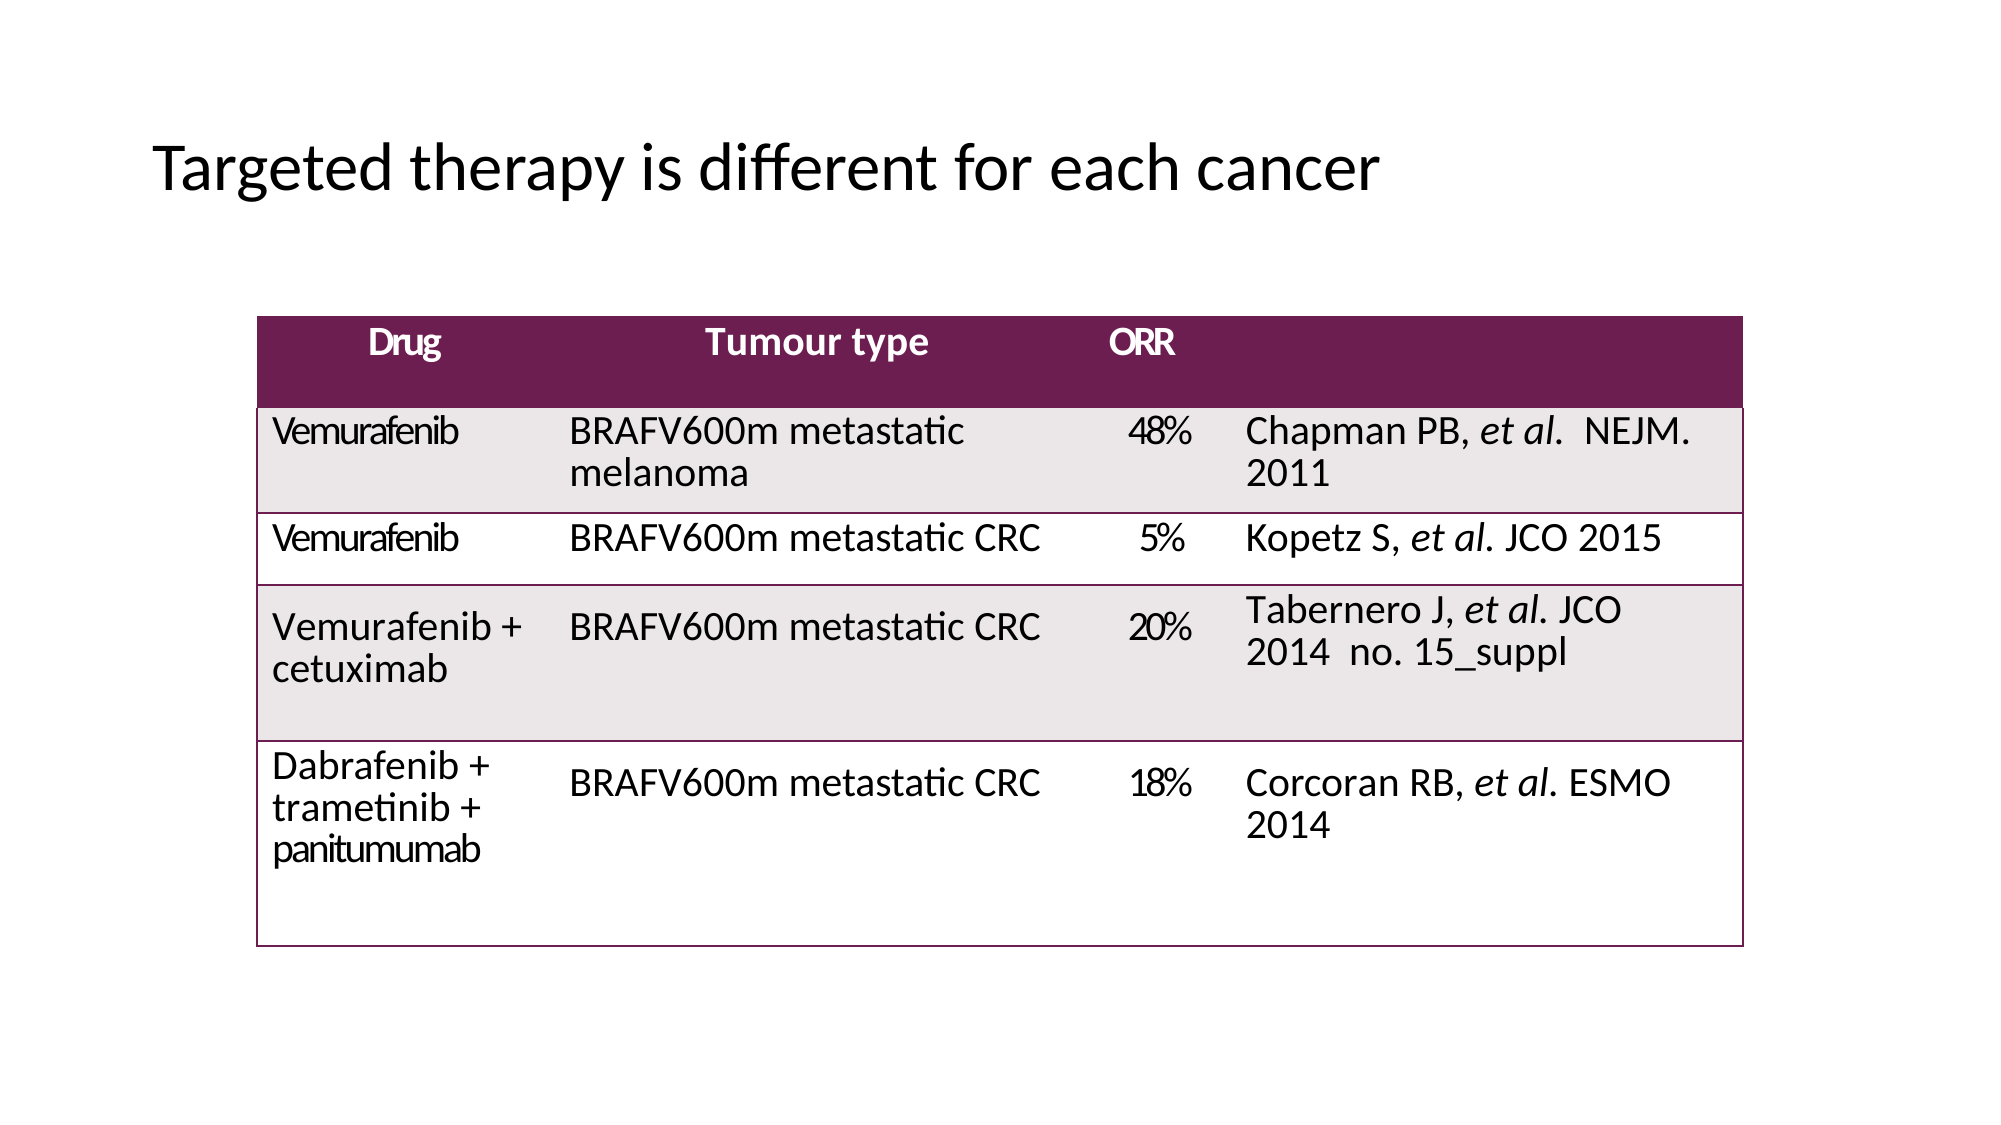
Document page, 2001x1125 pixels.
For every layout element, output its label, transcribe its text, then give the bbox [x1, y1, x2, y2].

table_header Tumour type [538, 316, 1065, 408]
table_cell Vemurafenib [258, 408, 538, 512]
table_header Drug [257, 316, 538, 408]
table_cell BRAFV600m metastatic CRC [538, 514, 1065, 584]
table_cell BRAFV600m metastatic melanoma [538, 408, 1065, 512]
table_header [1219, 316, 1743, 408]
table_cell BRAFV600m metastatic CRC [538, 742, 1065, 945]
table_cell Kopetz S, et al. JCO 2015 [1219, 514, 1742, 584]
table_header ORR [1065, 316, 1219, 408]
table_cell BRAFV600m metastatic CRC [538, 586, 1065, 740]
table_cell 5% [1065, 514, 1219, 584]
table_cell 20% [1065, 586, 1219, 740]
table_cell Vemurafenib [258, 514, 538, 584]
table_cell Dabrafenib + trametinib + panitumumab [258, 742, 538, 945]
table_cell Corcoran RB, et al. ESMO 2014 [1219, 742, 1742, 945]
table_cell 18% [1065, 742, 1219, 945]
table_cell Chapman PB, et al. NEJM. 2011 [1219, 408, 1742, 512]
table_cell 48% [1065, 408, 1219, 512]
table_cell Vemurafenib + cetuximab [258, 586, 538, 740]
table_cell Tabernero J, et al. JCO 2014 no. 15_suppl [1219, 586, 1742, 740]
title Targeted therapy is different for each cancer [137, 59, 1863, 278]
